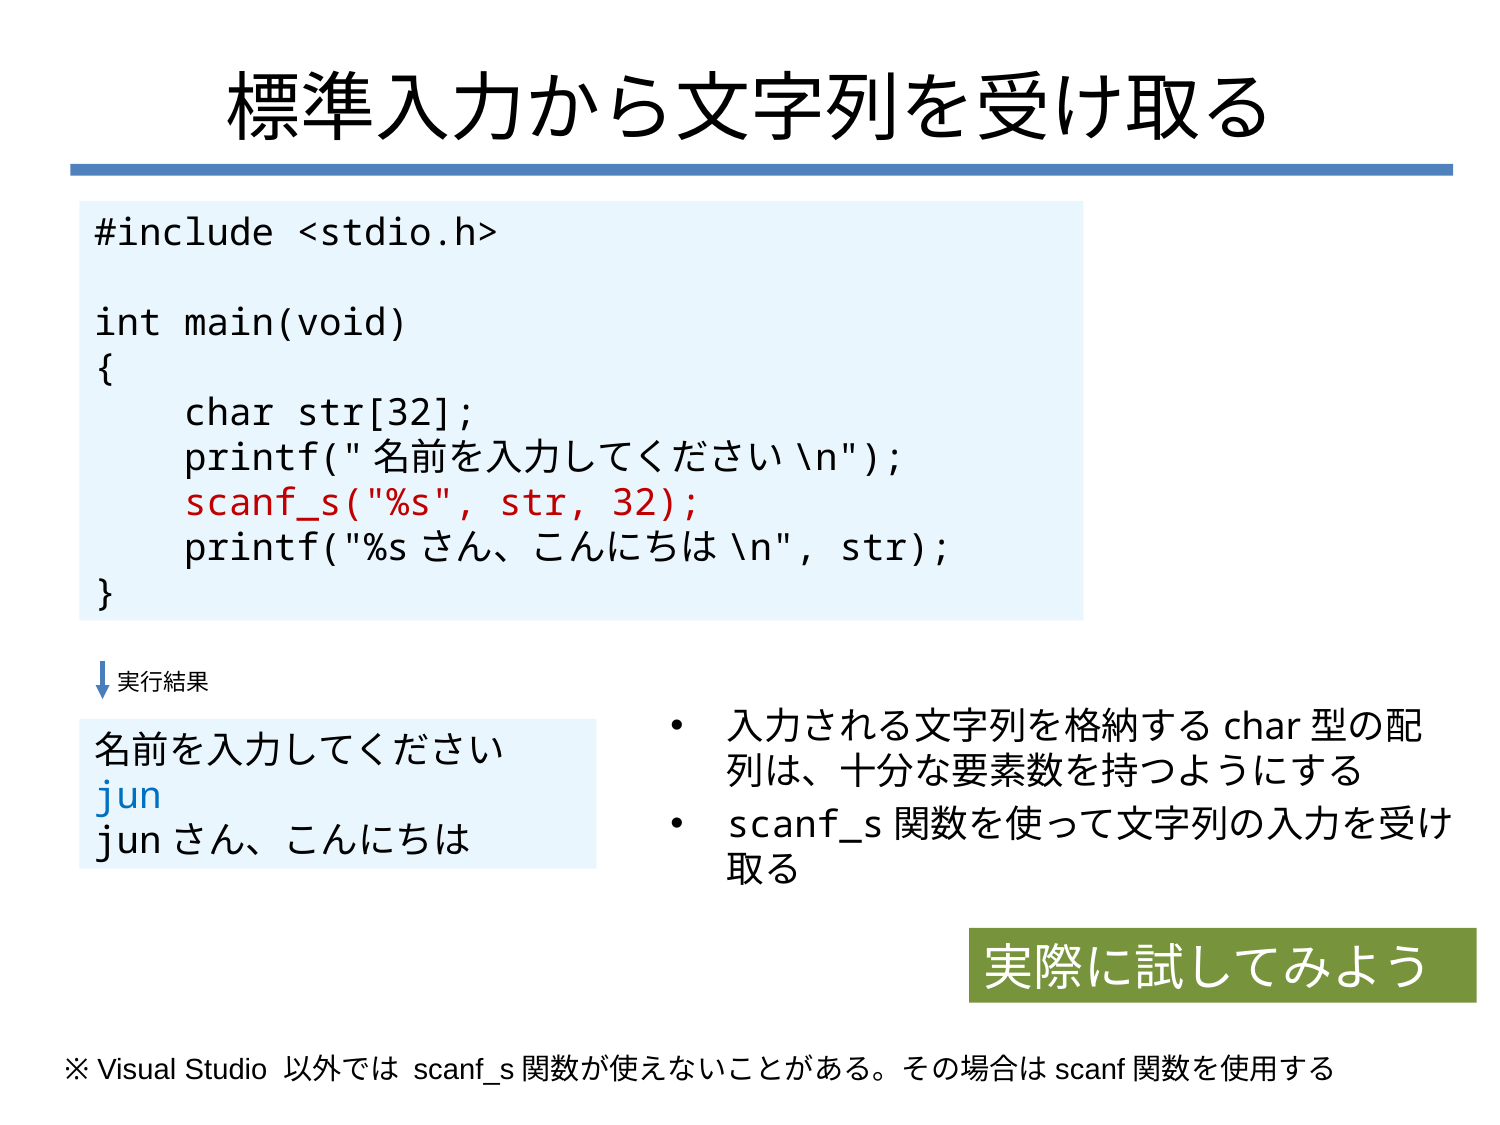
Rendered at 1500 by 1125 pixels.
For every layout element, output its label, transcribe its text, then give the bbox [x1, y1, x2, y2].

title 標準入力から文字列を受け取る [75, 45, 1425, 164]
text_box 実行結果 [103, 660, 306, 703]
text_box ※ Visual Studio 以外では scanf_s関数が使えないことがある。その場合はscanf関数を使用する [49, 1042, 1352, 1093]
text_box 実際に試してみよう [969, 927, 1477, 1003]
list 入力される文字列を格納するchar型の配列は、十分な要素数を持つようにする scanf_s関数を使って文字列の入力を受け取る [655, 694, 1471, 925]
text_box #include <stdio.h> int main(void) { char str[32]; printf("名前を入力してください\n"); scanf_s("%s", str, 32); printf("%sさん、こんにちは\n", str); } [79, 200, 1084, 621]
text_box 名前を入力してください jun junさん、こんにちは [79, 718, 597, 869]
